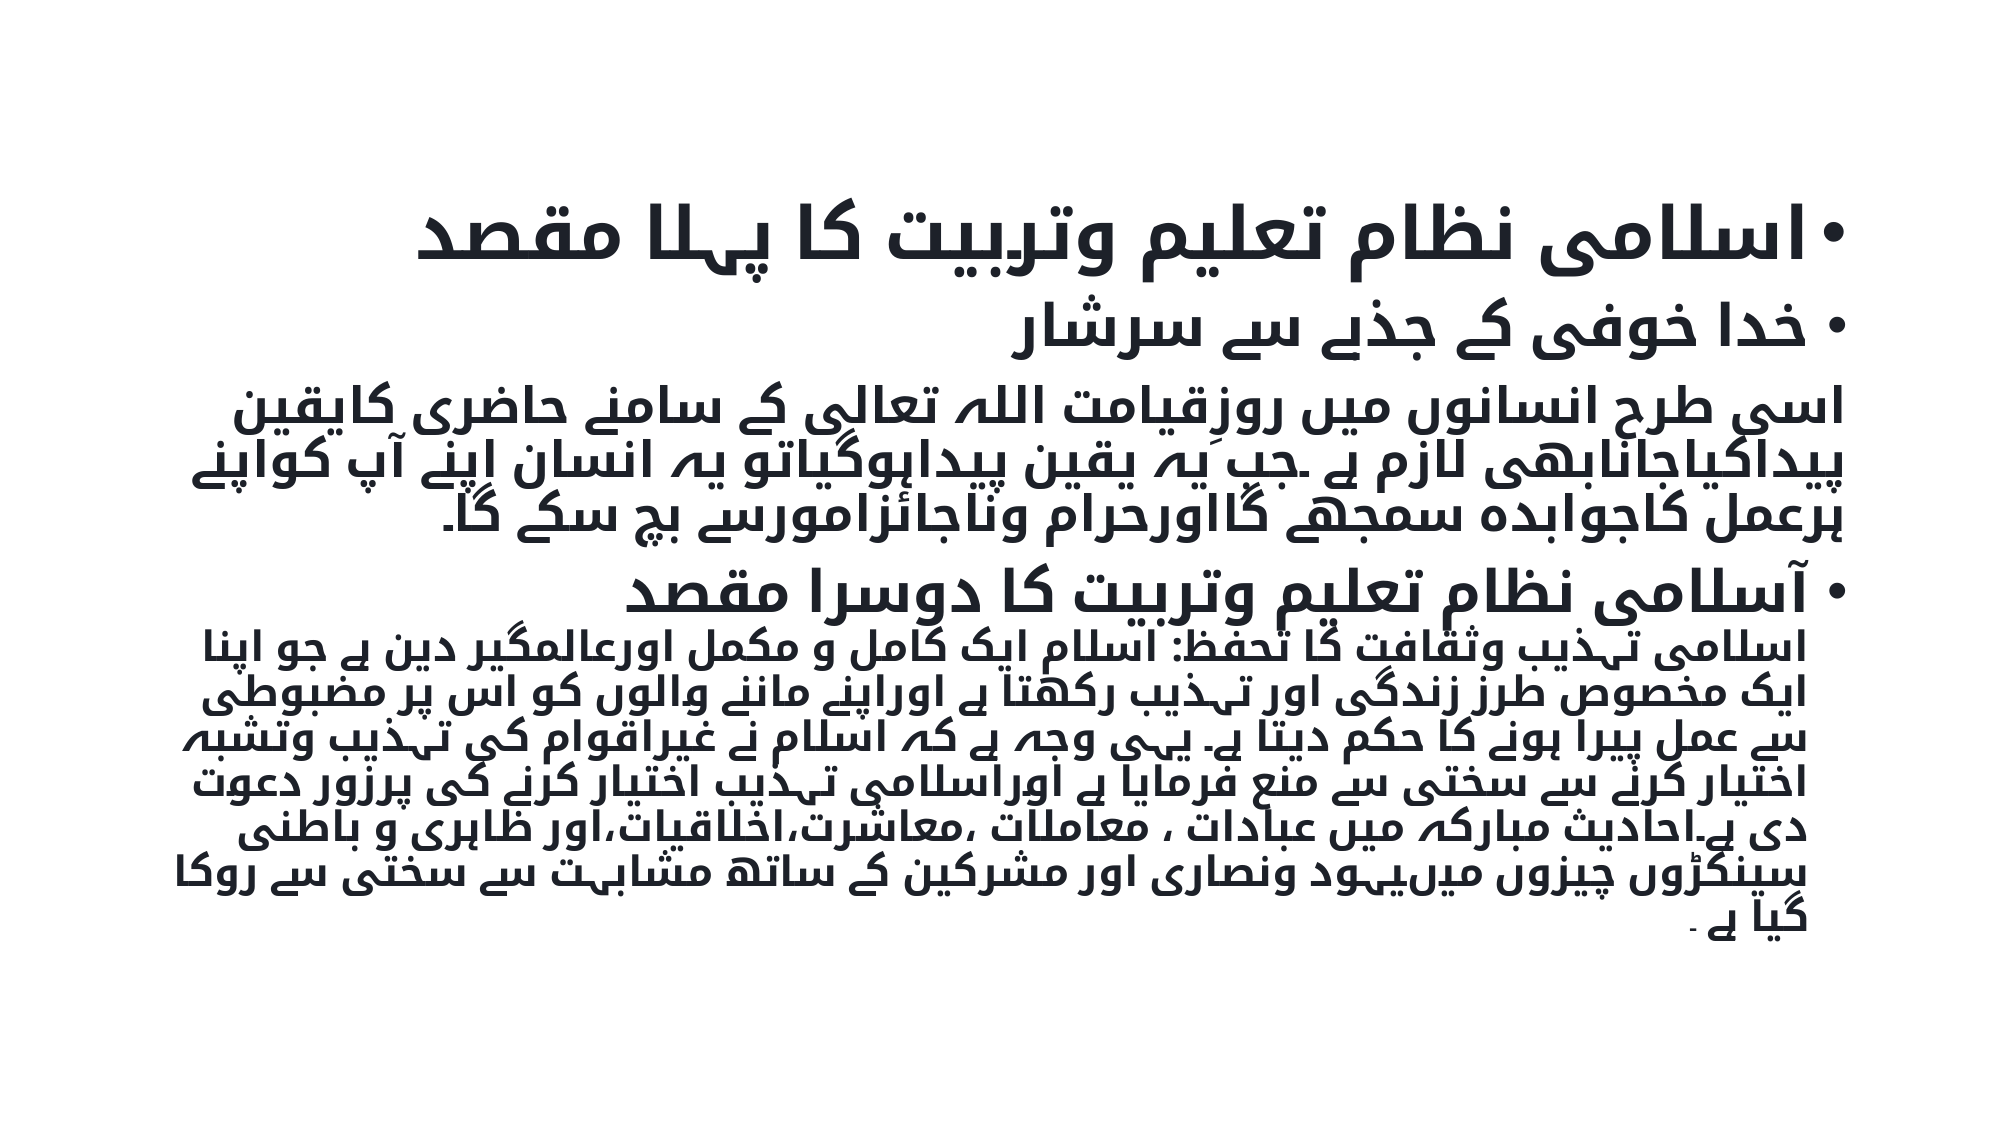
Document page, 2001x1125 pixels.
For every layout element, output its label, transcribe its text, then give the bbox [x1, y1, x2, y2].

list اسلامی نظام تعلیم وتربیت کا پہلا مقصد خدا خوفی کے جذبے سے سرشار اسی طرح انسانوں میں روزِقیامت اللہ تعالی کے سامنے حاضری کایقین پیداکیاجانابھی لازم ہے ۔جب یہ یقین پیداہوگیاتو یہ انسان اپنے آپ کواپنے ہرعمل کاجوابدہ سمجھے گااورحرام وناجائزامورسے بچ سکے گا۔ آسلامی نظام تعلیم وتربیت کا دوسرا مقصد اسلامی تہذیب وثقافت کا تحفظ: اسلام ایک کامل و مکمل اورعالمگیر دین ہے جو اپنا ایک مخصوص طرز زندگی اور تہذیب رکھتا ہے اوراپنے ماننے والوں کو اس پر مضبوطی سے عمل پیرا ہونے کا حکم دیتا ہے۔ یہی وجہ ہے کہ اسلام نے غیراقوام کی تہذیب وتشبہ اختیار کرنے سے سختی سے منع فرمایا ہے اوراسلامی تہذیب اختیار کرنے کی پرزور دعوت دی ہے۔احادیث مبارکہ میں عبادات ، معاملات ،معاشرت،اخلاقیات،اور ظاہری و باطنی سینکڑوں چیزوں میںیہود ونصاری اور مشرکین کے ساتھ مشابہت سے سختی سے روکا گیا ہے ۔ [137, 189, 1863, 998]
